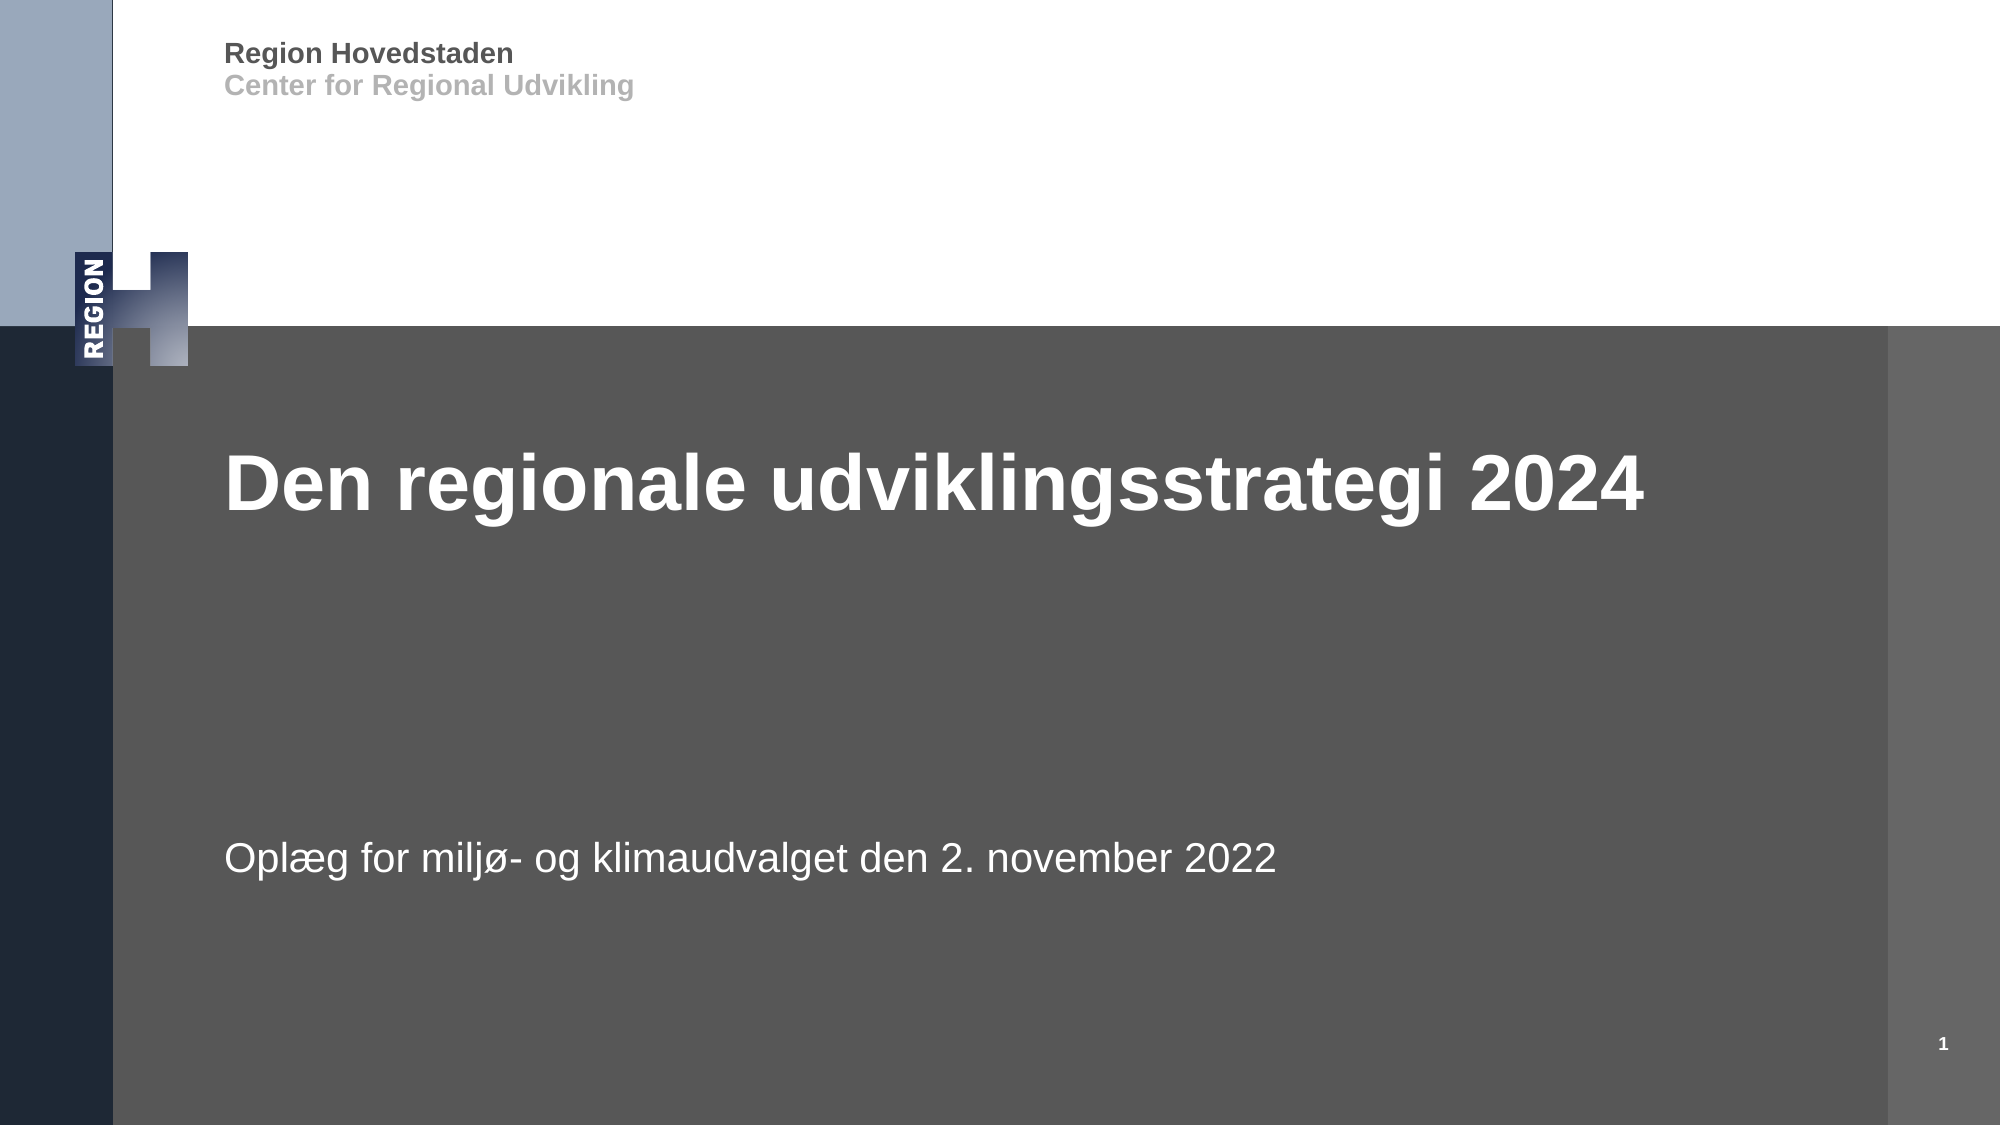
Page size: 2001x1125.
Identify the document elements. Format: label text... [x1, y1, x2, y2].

slide_number 1 [1887, 1031, 2000, 1061]
title Den regionale udviklingsstrategi 2024 [224, 446, 1773, 772]
subtitle Oplæg for miljø- og klimaudvalget den 2. november 2022 [224, 836, 1772, 983]
picture [0, 0, 2001, 1125]
